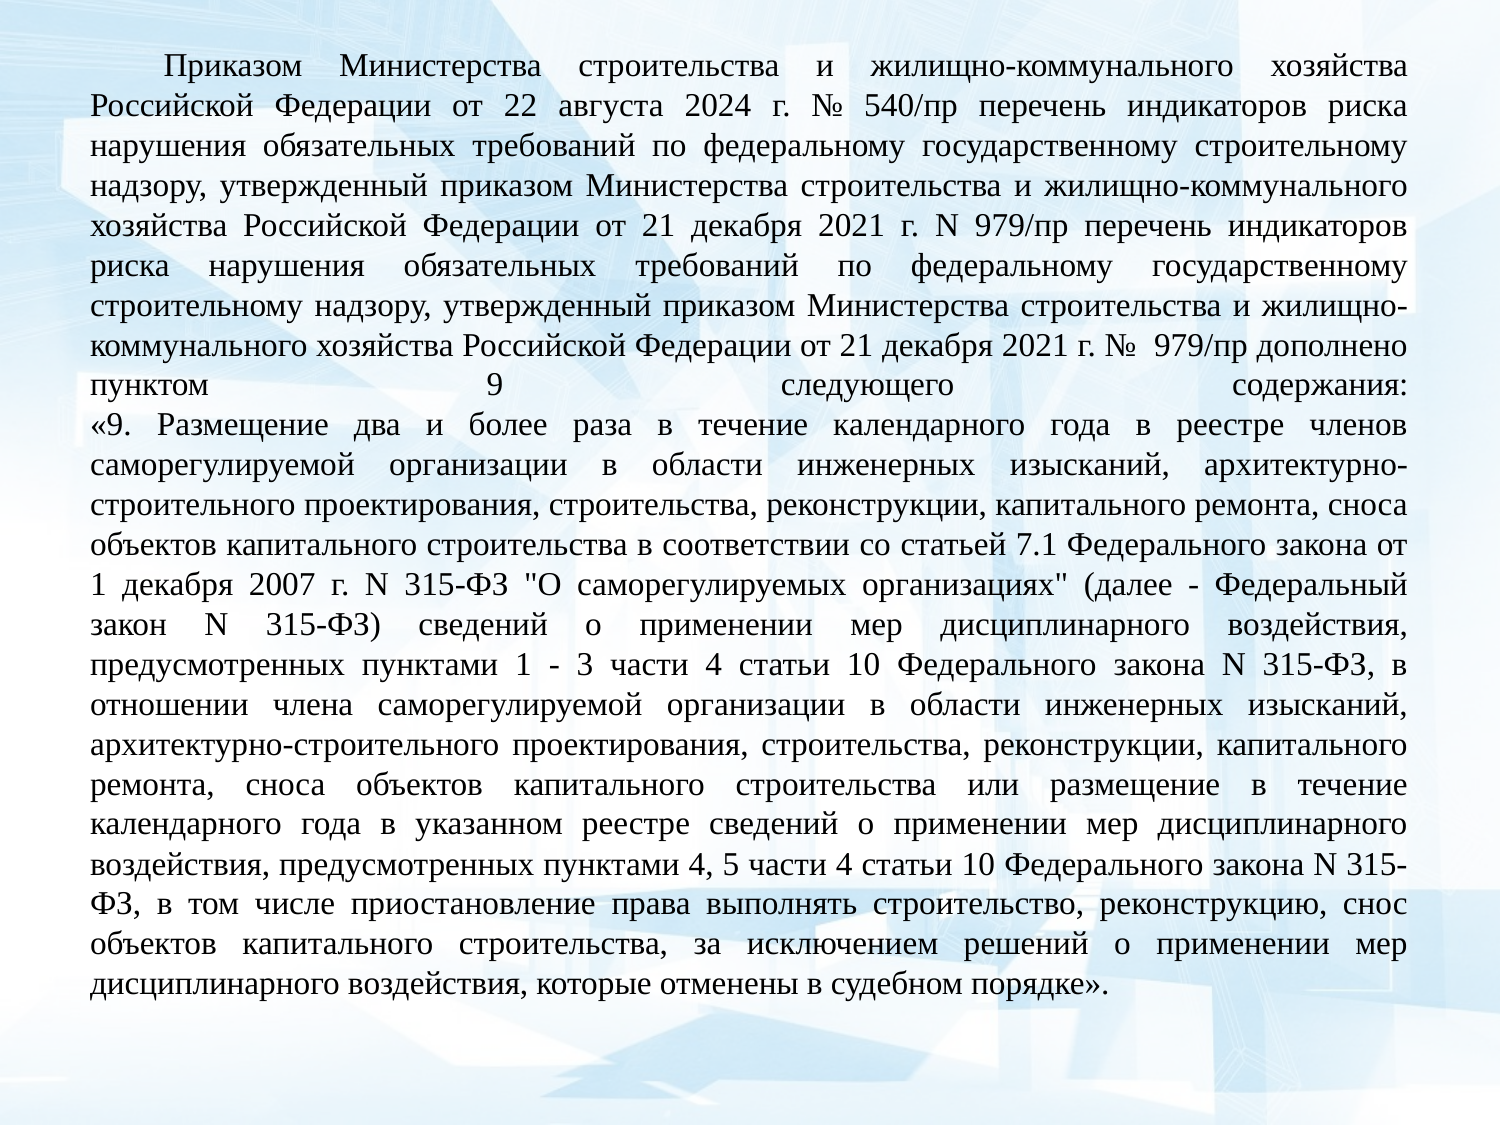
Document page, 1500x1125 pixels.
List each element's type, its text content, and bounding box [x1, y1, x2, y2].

title Приказом Министерства строительства и жилищно-коммунального хозяйства Российской Федерации от 22 августа 2024 г. № 540/пр перечень индикаторов риска нарушения обязательных требований по федеральному государственному строительному надзору, утвержденный приказом Министерства строительства и жилищно-коммунального хозяйства Российской Федерации от 21 декабря 2021 г. N 979/пр перечень индикаторов риска нарушения обязательных требований по федеральному государственному строительному надзору, утвержденный приказом Министерства строительства и жилищно-коммунального хозяйства Российской Федерации от 21 декабря 2021 г. № 979/пр дополнено пунктом 9 следующего содержания: «9. Размещение два и более раза в течение календарного года в реестре членов саморегулируемой организации в области инженерных изысканий, архитектурно-строительного проектирования, строительства, реконструкции, капитального ремонта, сноса объектов капитального строительства в соответствии со статьей 7.1 Федерального закона от 1 декабря 2007 г. N 315-ФЗ "О саморегулируемых организациях" (далее - Федеральный закон N 315-ФЗ) сведений о применении мер дисциплинарного воздействия, предусмотренных пунктами 1 - 3 части 4 статьи 10 Федерального закона N 315-ФЗ, в отношении члена саморегулируемой организации в области инженерных изысканий, архитектурно-строительного проектирования, строительства, реконструкции, капитального ремонта, сноса объектов капитального строительства или размещение в течение календарного года в указанном реестре сведений о применении мер дисциплинарного воздействия, предусмотренных пунктами 4, 5 части 4 статьи 10 Федерального закона N 315-ФЗ, в том числе приостановление права выполнять строительство, реконструкцию, снос объектов капитального строительства, за исключением решений о применении мер дисциплинарного воздействия, которые отменены в судебном порядке». [75, 45, 1425, 1000]
